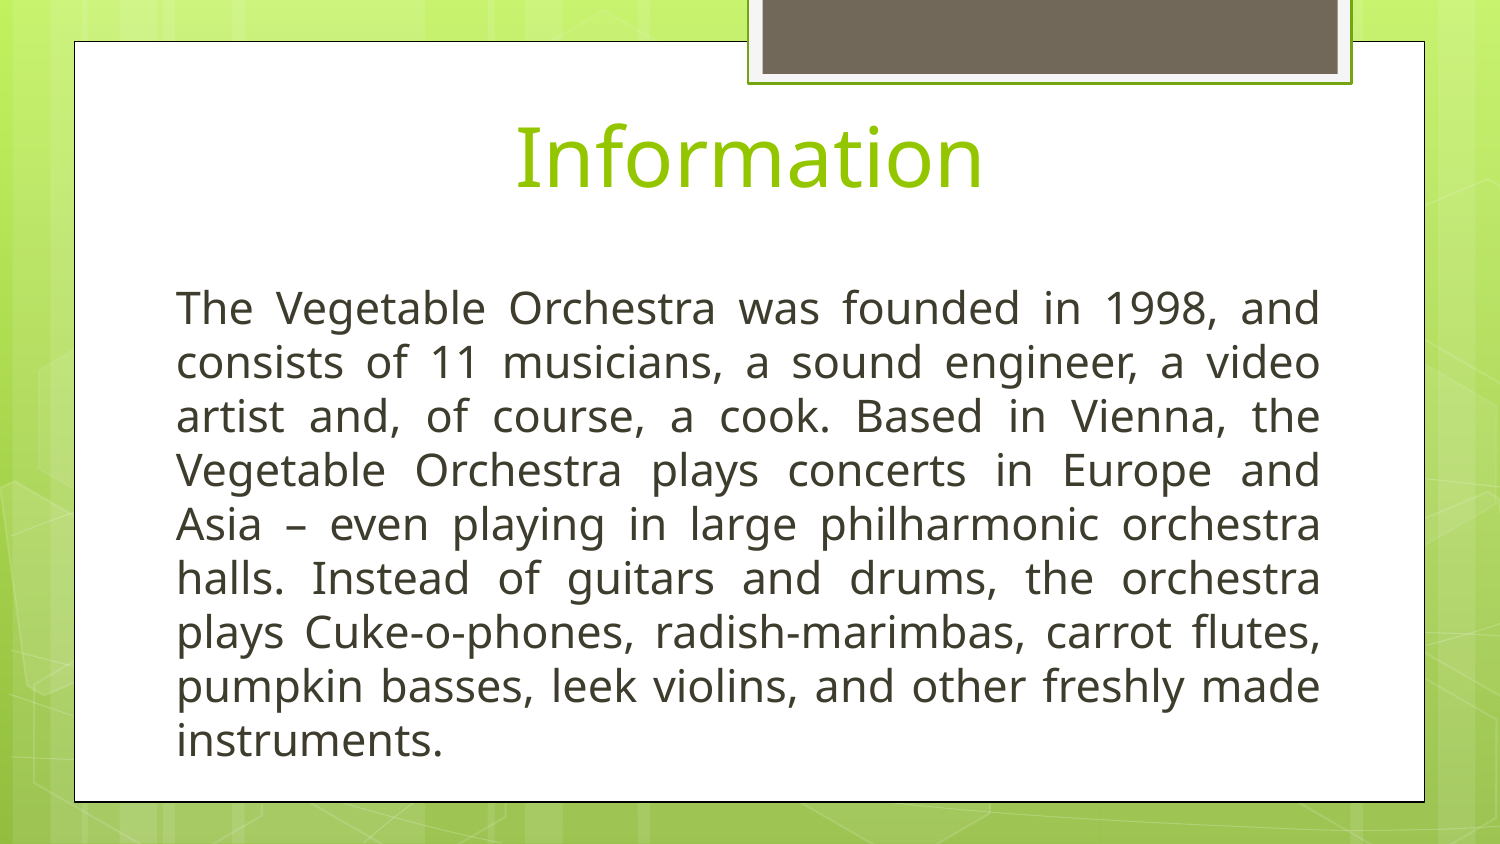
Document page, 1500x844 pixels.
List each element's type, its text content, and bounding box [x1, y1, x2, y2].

list The Vegetable Orchestra was founded in 1998, and consists of 11 musicians, a sound engineer, a video artist and, of course, a cook. Based in Vienna, the Vegetable Orchestra plays concerts in Europe and Asia – even playing in large philharmonic orchestra halls. Instead of guitars and drums, the orchestra plays Cuke-o-phones, radish-marimbas, carrot flutes, pumpkin basses, leek violins, and other freshly made instruments. [150, 271, 1338, 779]
title Information [174, 96, 1328, 238]
